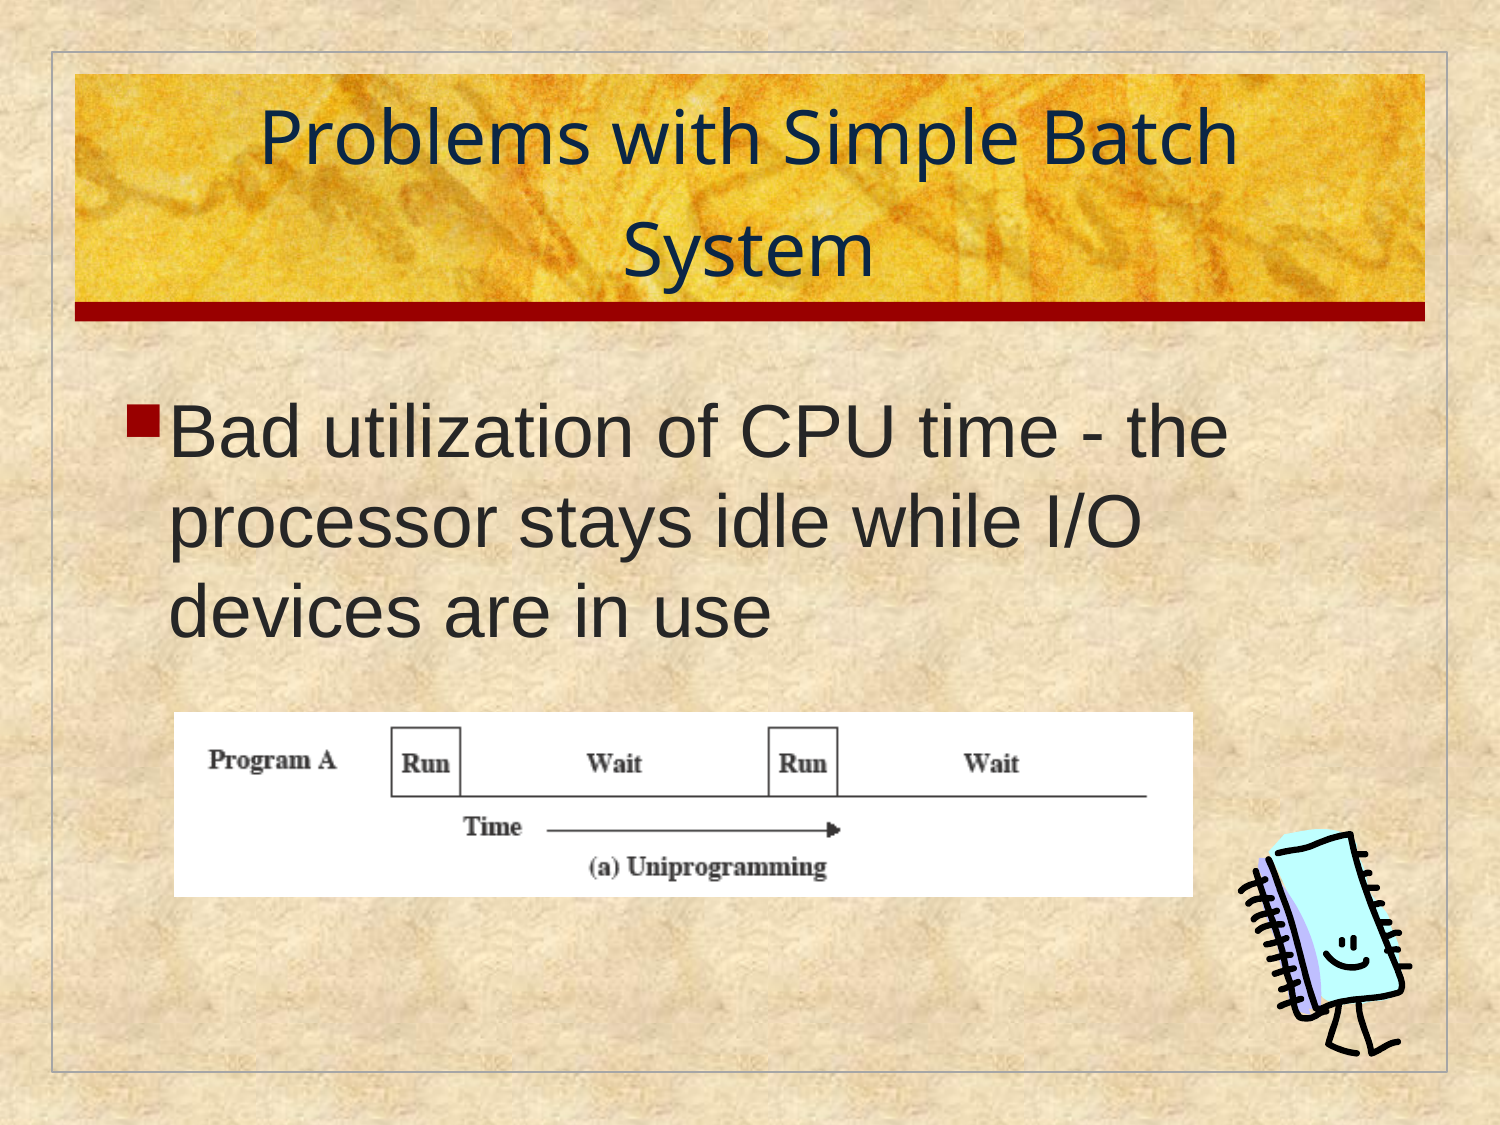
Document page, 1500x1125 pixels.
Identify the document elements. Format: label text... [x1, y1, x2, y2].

list Bad utilization of CPU time - the processor stays idle while I/O devices are in use [107, 375, 1395, 538]
picture [0, 0, 1500, 1125]
title Problems with Simple Batch System [108, 74, 1392, 292]
